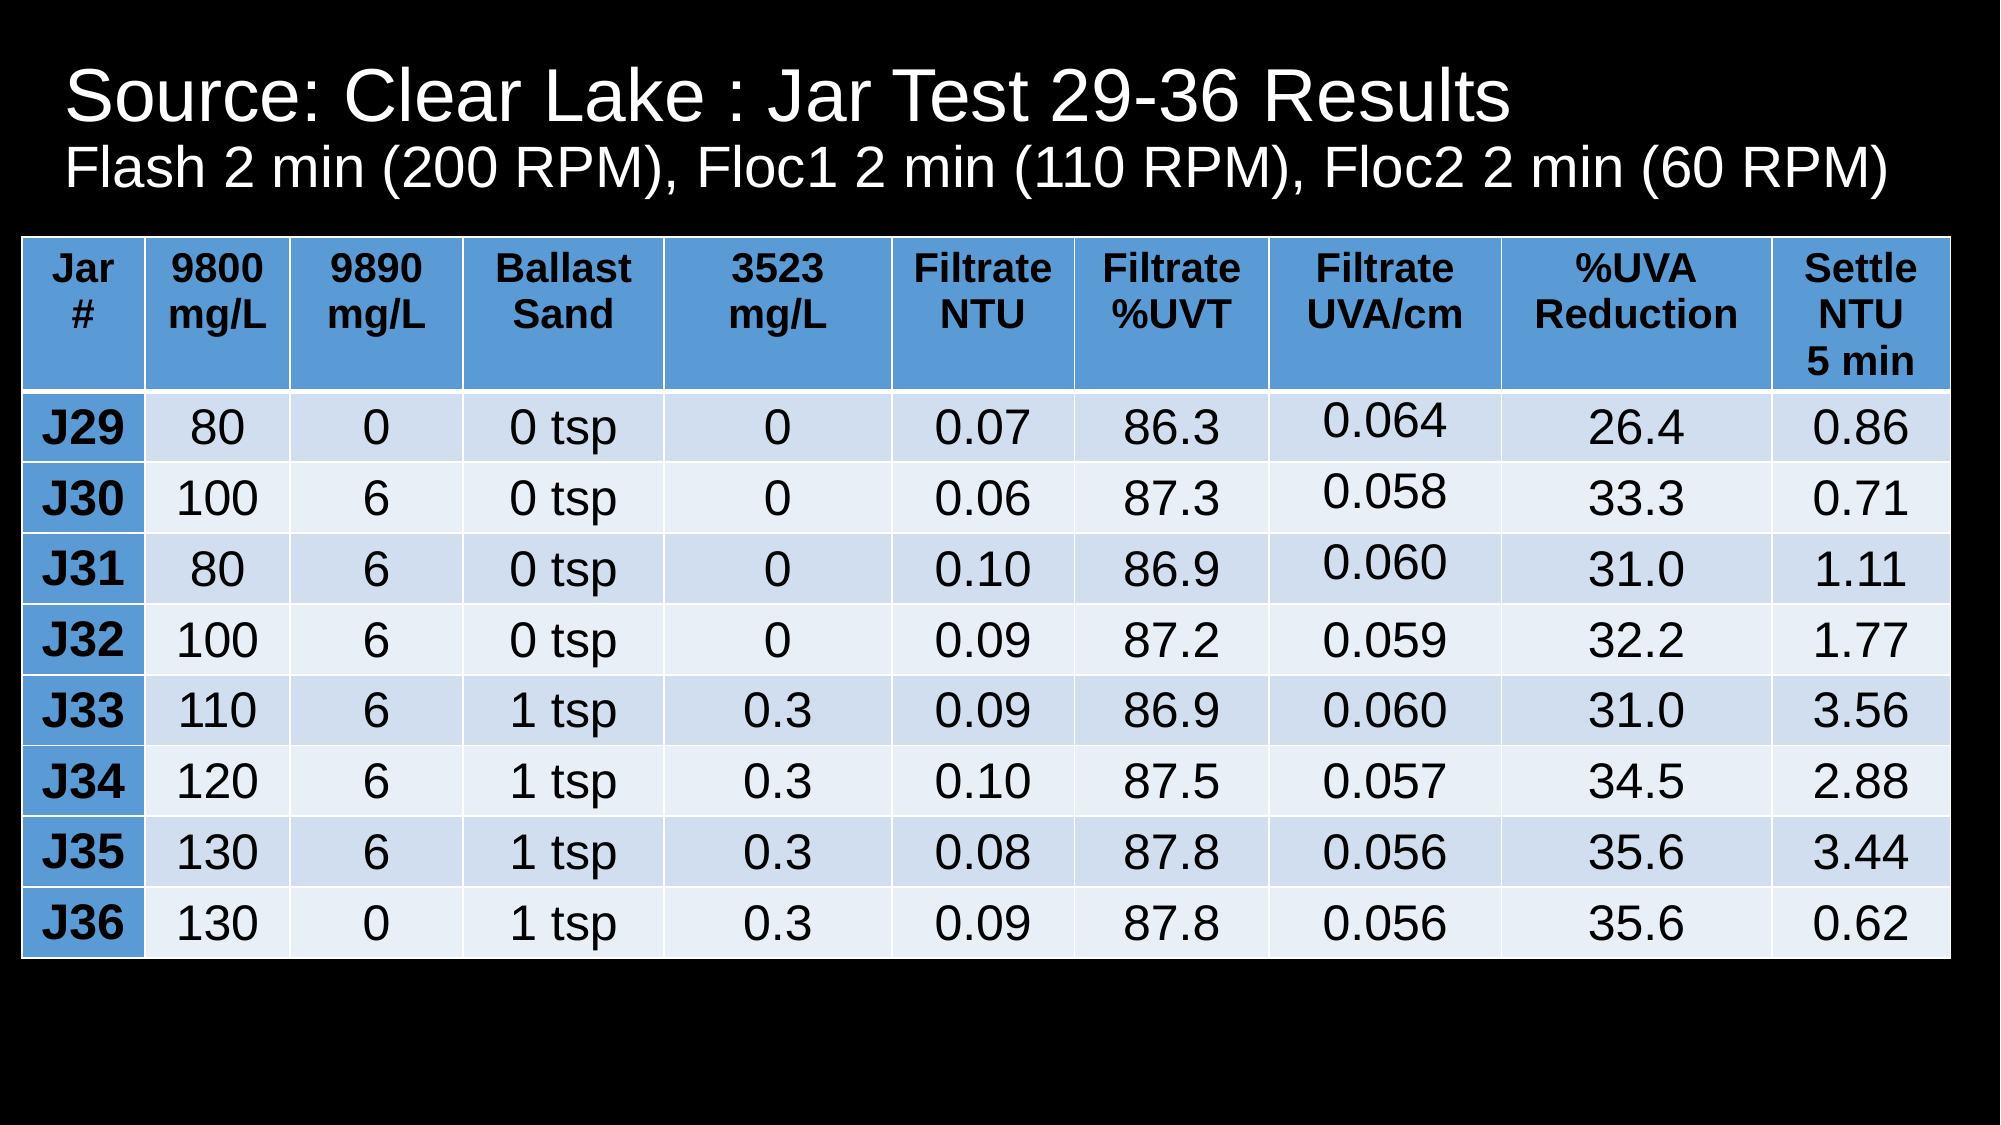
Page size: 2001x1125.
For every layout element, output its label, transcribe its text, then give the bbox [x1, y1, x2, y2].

table_cell 1.77 [1773, 605, 1950, 674]
table_cell 87.8 [1075, 888, 1268, 957]
table_cell 0.059 [1270, 605, 1501, 674]
table_cell 0 [665, 605, 891, 674]
table_cell 0 [291, 394, 462, 461]
table_cell 6 [291, 534, 462, 603]
table_cell 34.5 [1502, 746, 1771, 815]
table_cell 0.09 [893, 676, 1074, 745]
table_cell 87.8 [1075, 817, 1268, 886]
table_cell 87.3 [1075, 463, 1268, 532]
table_cell 0 tsp [464, 394, 663, 461]
table_cell 0.056 [1270, 888, 1501, 957]
table_cell 0.3 [665, 888, 891, 957]
table_header Settle NTU 5 min [1773, 238, 1950, 389]
table_cell 0.057 [1270, 746, 1501, 815]
table_header Ballast Sand [464, 238, 663, 389]
table_cell 130 [146, 817, 289, 886]
title Source: Clear Lake : Jar Test 29-36 Results Flash 2 min (200 RPM), Floc1 2 min (110 RPM), Floc2 2 min (60 RPM) [49, 19, 1920, 237]
table_cell 0 [665, 463, 891, 532]
table_cell 0.86 [1773, 394, 1950, 461]
table_cell J29 [23, 394, 144, 461]
table_cell 0.09 [893, 888, 1074, 957]
table_cell 0.07 [893, 394, 1074, 461]
table_cell 120 [146, 746, 289, 815]
table_header Filtrate NTU [893, 238, 1074, 389]
table_cell 0.71 [1773, 463, 1950, 532]
table_cell J36 [23, 888, 144, 957]
table_cell 86.9 [1075, 534, 1268, 603]
table_cell 6 [291, 605, 462, 674]
table_cell 1 tsp [464, 746, 663, 815]
table_cell 0.06 [893, 463, 1074, 532]
table_header 9890 mg/L [291, 238, 462, 389]
table_cell 0.060 [1270, 676, 1501, 745]
table_header Filtrate UVA/cm [1270, 238, 1501, 389]
table_cell 0 tsp [464, 463, 663, 532]
table_cell 6 [291, 676, 462, 745]
table_cell 0.058 [1270, 463, 1501, 532]
table_cell 0.3 [665, 676, 891, 745]
table_cell 2.88 [1773, 746, 1950, 815]
table_cell J35 [23, 817, 144, 886]
table_cell J34 [23, 746, 144, 815]
table_cell 31.0 [1502, 534, 1771, 603]
table_cell 0 [291, 888, 462, 957]
table_cell 80 [146, 534, 289, 603]
table_cell 0.060 [1270, 534, 1501, 603]
table_cell J33 [23, 676, 144, 745]
table_cell 35.6 [1502, 817, 1771, 886]
table_cell 35.6 [1502, 888, 1771, 957]
table_cell 1 tsp [464, 817, 663, 886]
table_cell 100 [146, 605, 289, 674]
table_cell 6 [291, 746, 462, 815]
table_cell 0.08 [893, 817, 1074, 886]
table_cell 33.3 [1502, 463, 1771, 532]
table_cell 3.56 [1773, 676, 1950, 745]
table_cell J32 [23, 605, 144, 674]
table_cell 86.9 [1075, 676, 1268, 745]
table_cell 110 [146, 676, 289, 745]
table_cell 80 [146, 394, 289, 461]
table_header 9800 mg/L [146, 238, 289, 389]
table_cell 100 [146, 463, 289, 532]
table_cell 6 [291, 817, 462, 886]
table_cell 1 tsp [464, 676, 663, 745]
table_cell 0.10 [893, 534, 1074, 603]
table_cell J30 [23, 463, 144, 532]
table_cell 87.5 [1075, 746, 1268, 815]
table_header %UVA Reduction [1502, 238, 1771, 389]
table_cell 0.3 [665, 746, 891, 815]
table_cell 31.0 [1502, 676, 1771, 745]
table_cell 26.4 [1502, 394, 1771, 461]
table_cell 130 [146, 888, 289, 957]
table_cell 86.3 [1075, 394, 1268, 461]
table_cell 0.09 [893, 605, 1074, 674]
table_cell 0.3 [665, 817, 891, 886]
table_cell 0 tsp [464, 605, 663, 674]
table_cell 32.2 [1502, 605, 1771, 674]
table_cell 6 [291, 463, 462, 532]
table_cell J31 [23, 534, 144, 603]
table_cell 0.064 [1270, 394, 1501, 461]
table_cell 0.62 [1773, 888, 1950, 957]
table_cell 0.10 [893, 746, 1074, 815]
table_header Filtrate %UVT [1075, 238, 1268, 389]
table_cell 1.11 [1773, 534, 1950, 603]
table_header Jar # [23, 238, 144, 389]
table_cell 0 [665, 534, 891, 603]
table_cell 3.44 [1773, 817, 1950, 886]
table_cell 0.056 [1270, 817, 1501, 886]
table_cell 0 [665, 394, 891, 461]
table_header 3523 mg/L [665, 238, 891, 389]
table_cell 0 tsp [464, 534, 663, 603]
table_cell 87.2 [1075, 605, 1268, 674]
table_cell 1 tsp [464, 888, 663, 957]
